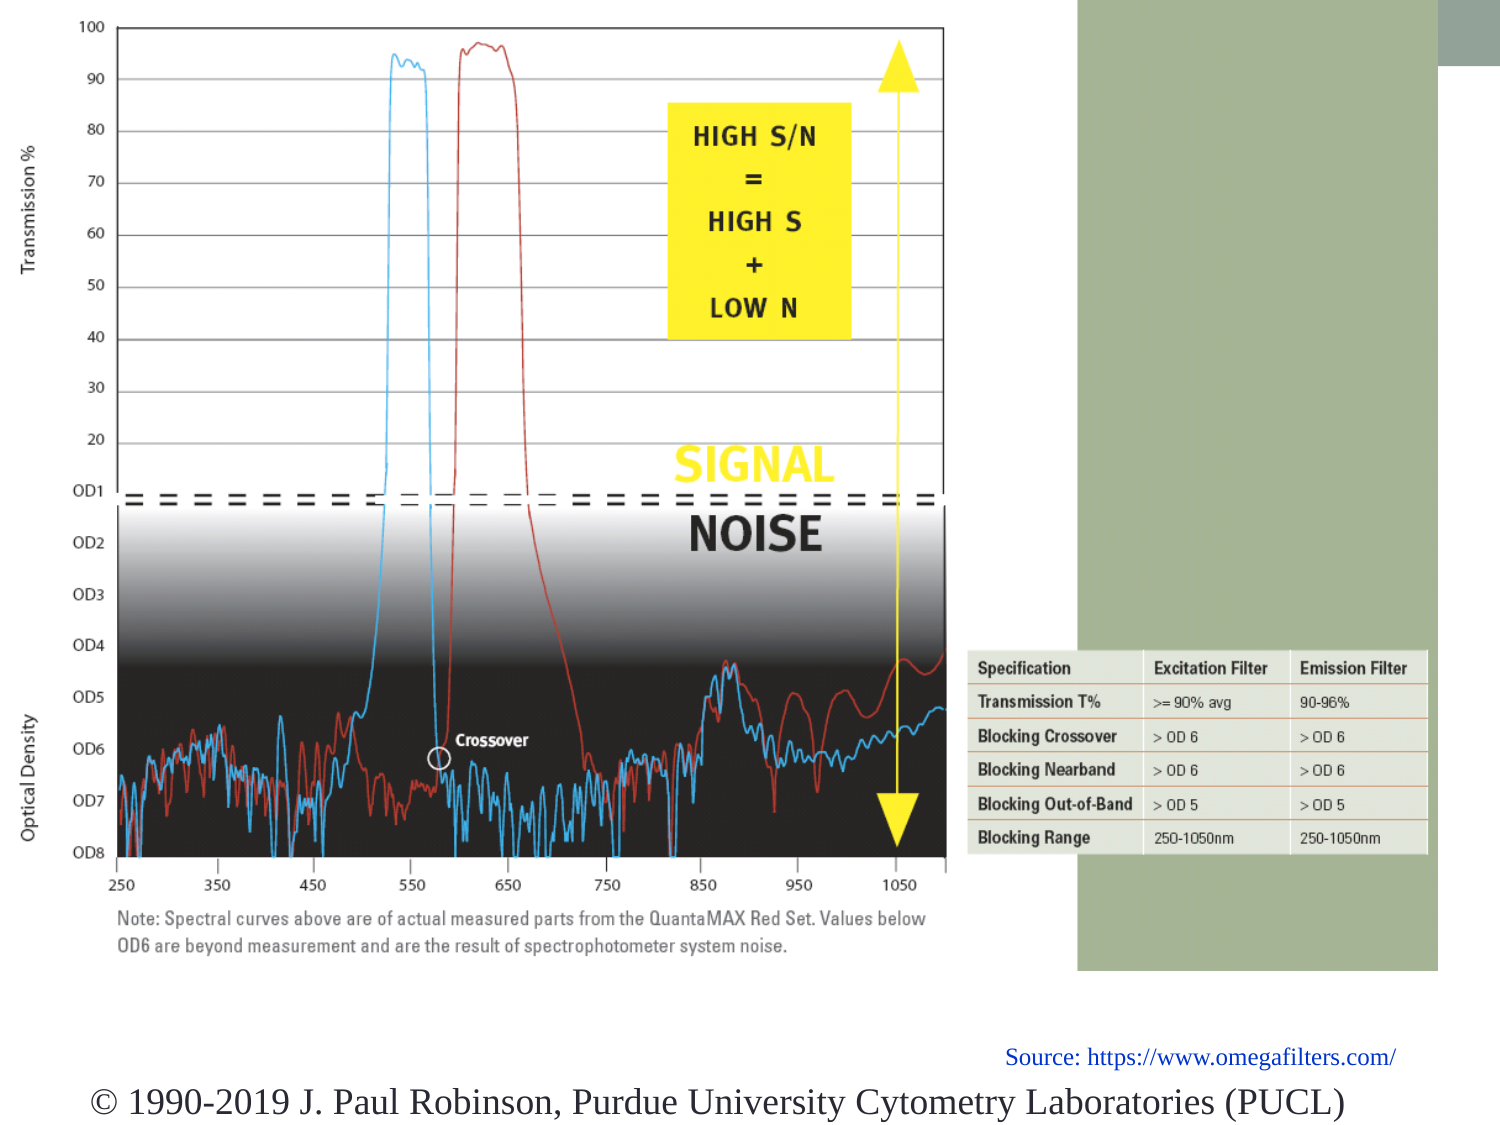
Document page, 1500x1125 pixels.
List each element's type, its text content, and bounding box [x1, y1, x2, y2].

picture [0, 0, 1438, 972]
text_box Source: https://www.omegafilters.com/ [990, 1033, 1412, 1078]
